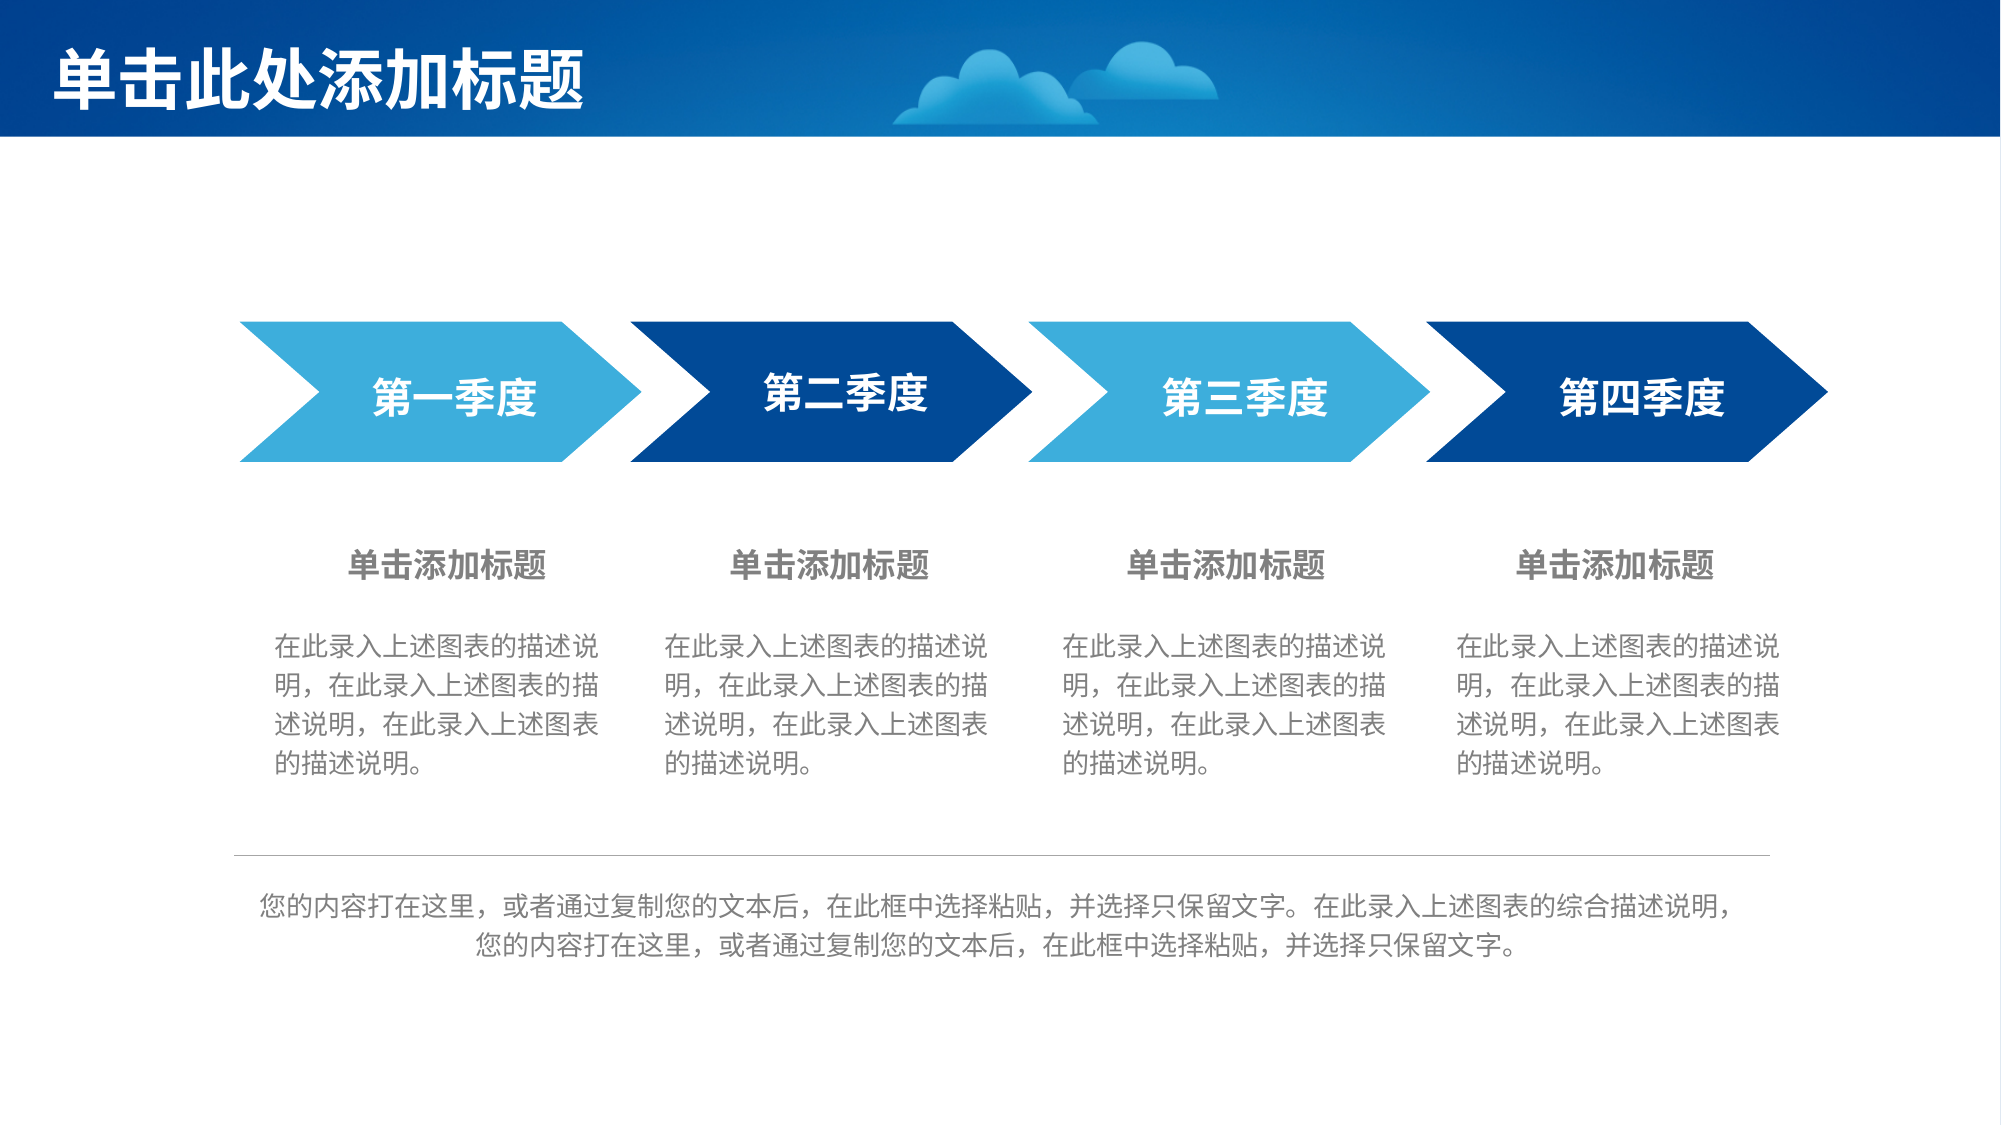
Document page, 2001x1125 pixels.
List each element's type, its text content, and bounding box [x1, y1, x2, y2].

picture [0, 0, 2001, 1125]
text_box 在此录入上述图表的描述说明，在此录入上述图表的描述说明，在此录入上述图表的描述说明。 [259, 615, 629, 787]
text_box 您的内容打在这里，或者通过复制您的文本后，在此框中选择粘贴，并选择只保留文字。在此录入上述图表的综合描述说明，您的内容打在这里，或者通过复制您的文本后，在此框中选择粘贴，并选择只保留文字。 [232, 875, 1772, 969]
text_box 单击添加标题 [1111, 537, 1341, 593]
text_box 在此录入上述图表的描述说明，在此录入上述图表的描述说明，在此录入上述图表的描述说明。 [1047, 615, 1413, 787]
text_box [1437, 317, 1835, 467]
text_box 单击添加标题 [332, 537, 563, 593]
text_box 在此录入上述图表的描述说明，在此录入上述图表的描述说明，在此录入上述图表的描述说明。 [1440, 615, 1804, 787]
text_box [649, 317, 1017, 467]
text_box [228, 317, 649, 467]
title 单击此处添加标题 [36, 28, 1761, 137]
text_box 单击添加标题 [714, 537, 945, 593]
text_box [1017, 317, 1437, 467]
text_box 在此录入上述图表的描述说明，在此录入上述图表的描述说明，在此录入上述图表的描述说明。 [649, 615, 1012, 787]
text_box 单击添加标题 [1500, 537, 1731, 593]
